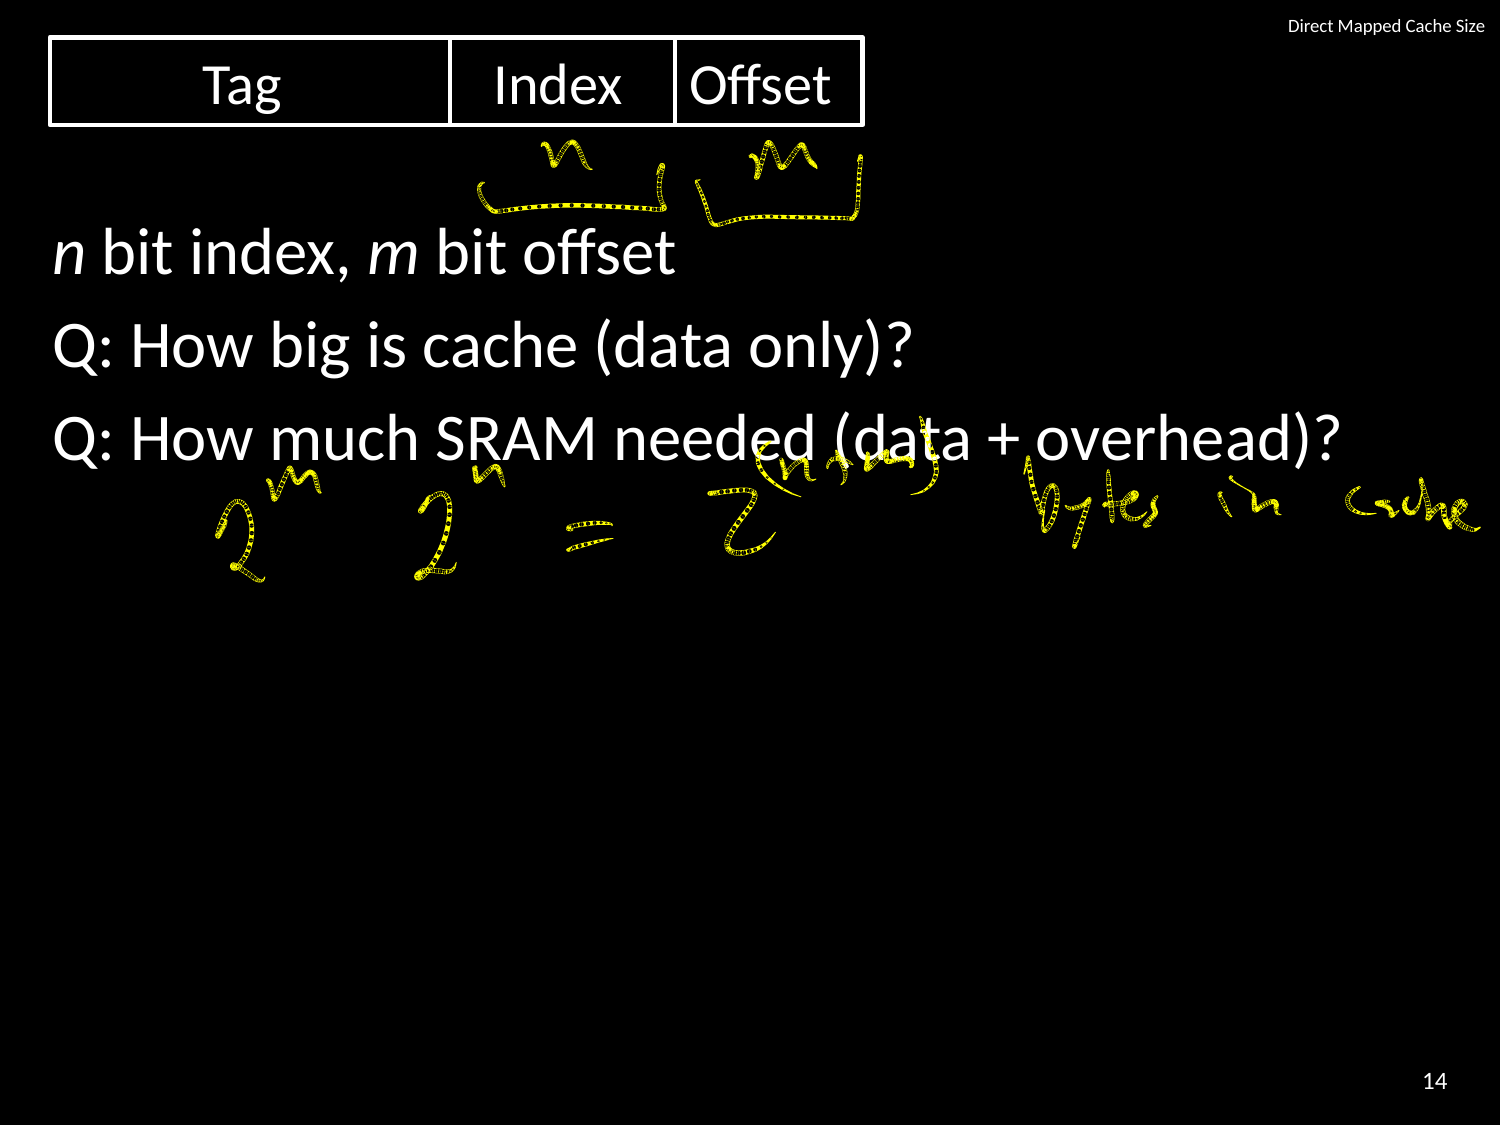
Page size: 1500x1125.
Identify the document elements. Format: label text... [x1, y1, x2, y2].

title Direct Mapped Cache Size [924, 0, 1500, 50]
picture [209, 133, 1488, 590]
list n bit index, m bit offset Q: How big is cache (data only)? Q: How much SRAM needed (data + overhead)? [37, 200, 1463, 1063]
text_box Tag Index Offset [48, 35, 864, 127]
